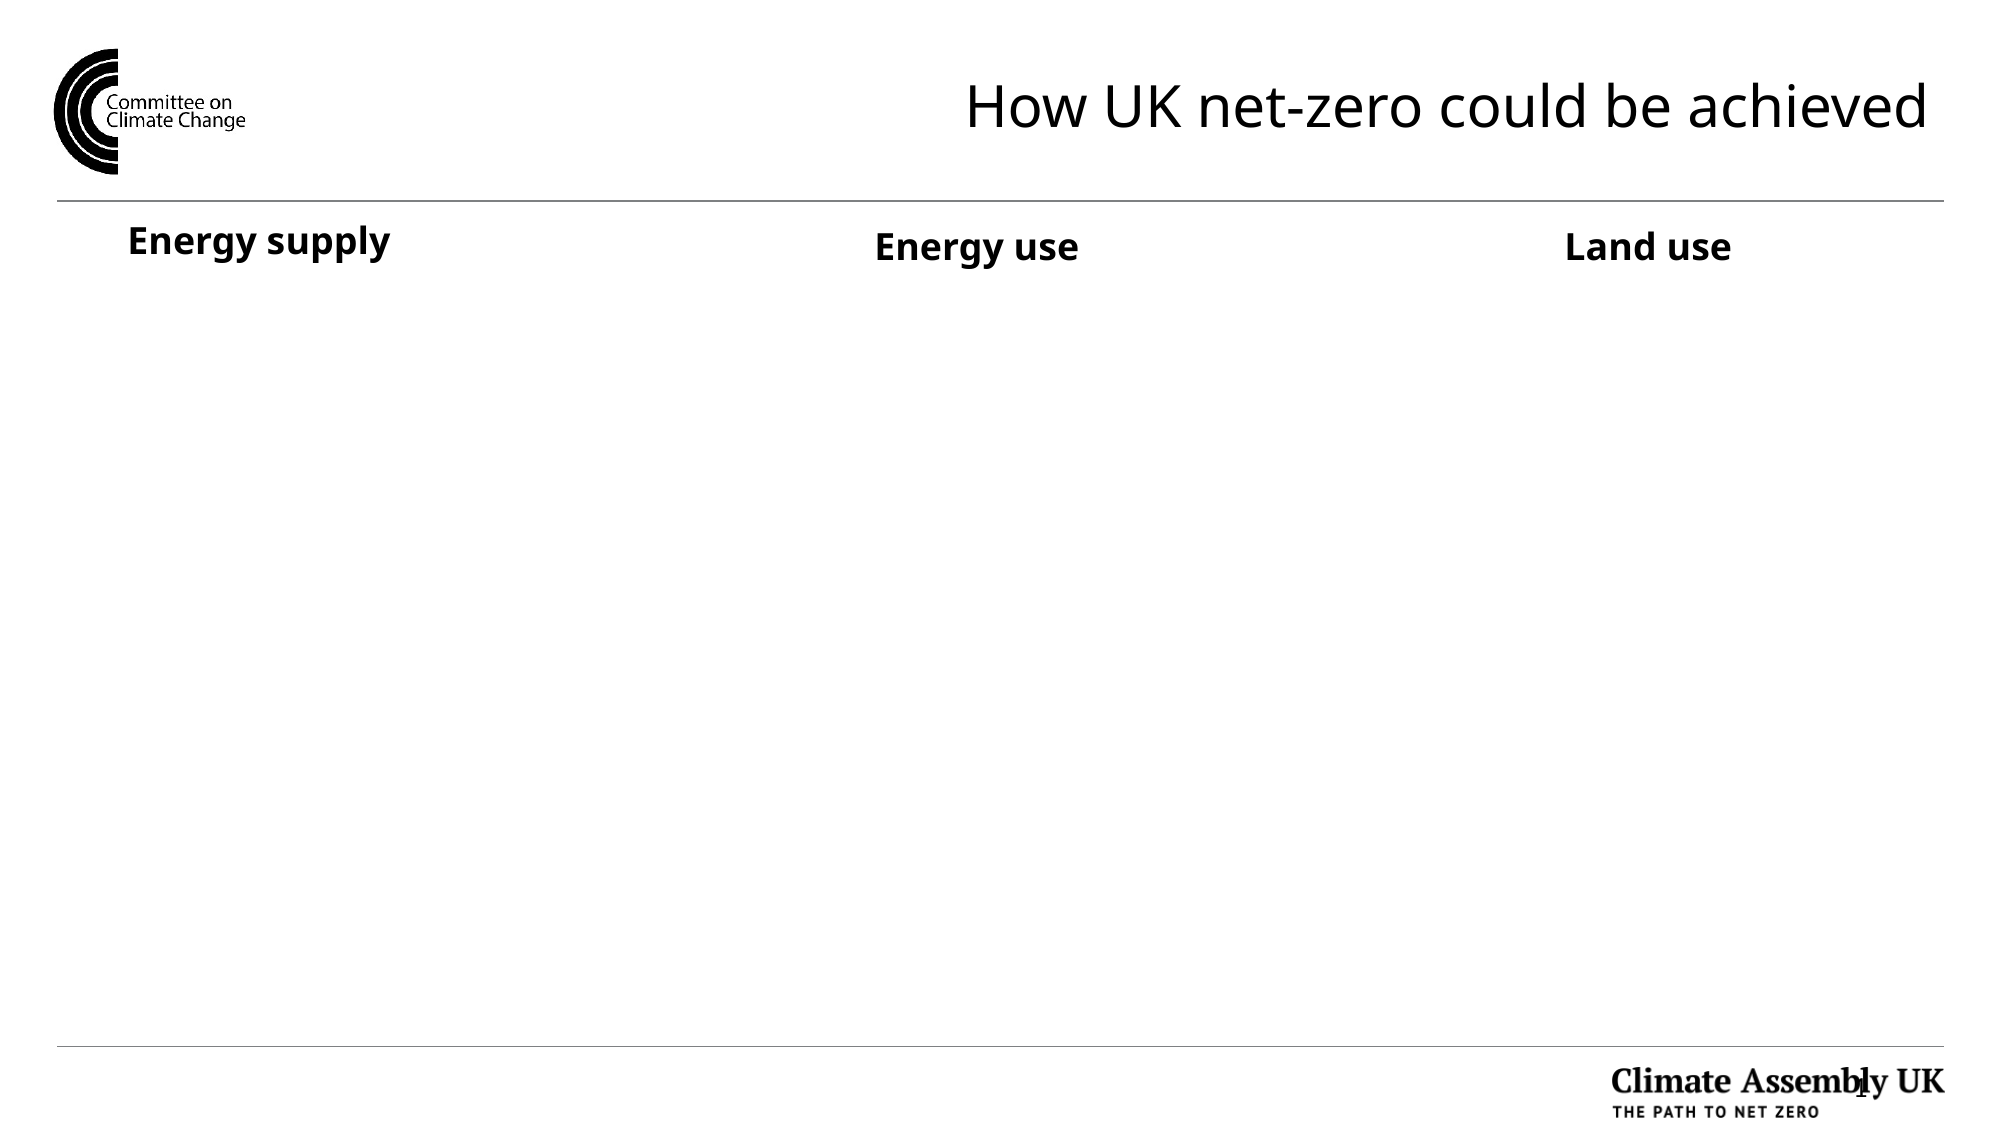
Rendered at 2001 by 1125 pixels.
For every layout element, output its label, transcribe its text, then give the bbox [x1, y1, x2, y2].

picture [39, 32, 256, 189]
text_box Energy use [776, 215, 1178, 276]
title How UK net-zero could be achieved [372, 32, 1945, 185]
slide_number 1 [1838, 1061, 1945, 1111]
picture [1612, 1067, 1945, 1118]
text_box Energy supply [57, 210, 460, 270]
text_box Land use [1447, 215, 1850, 276]
